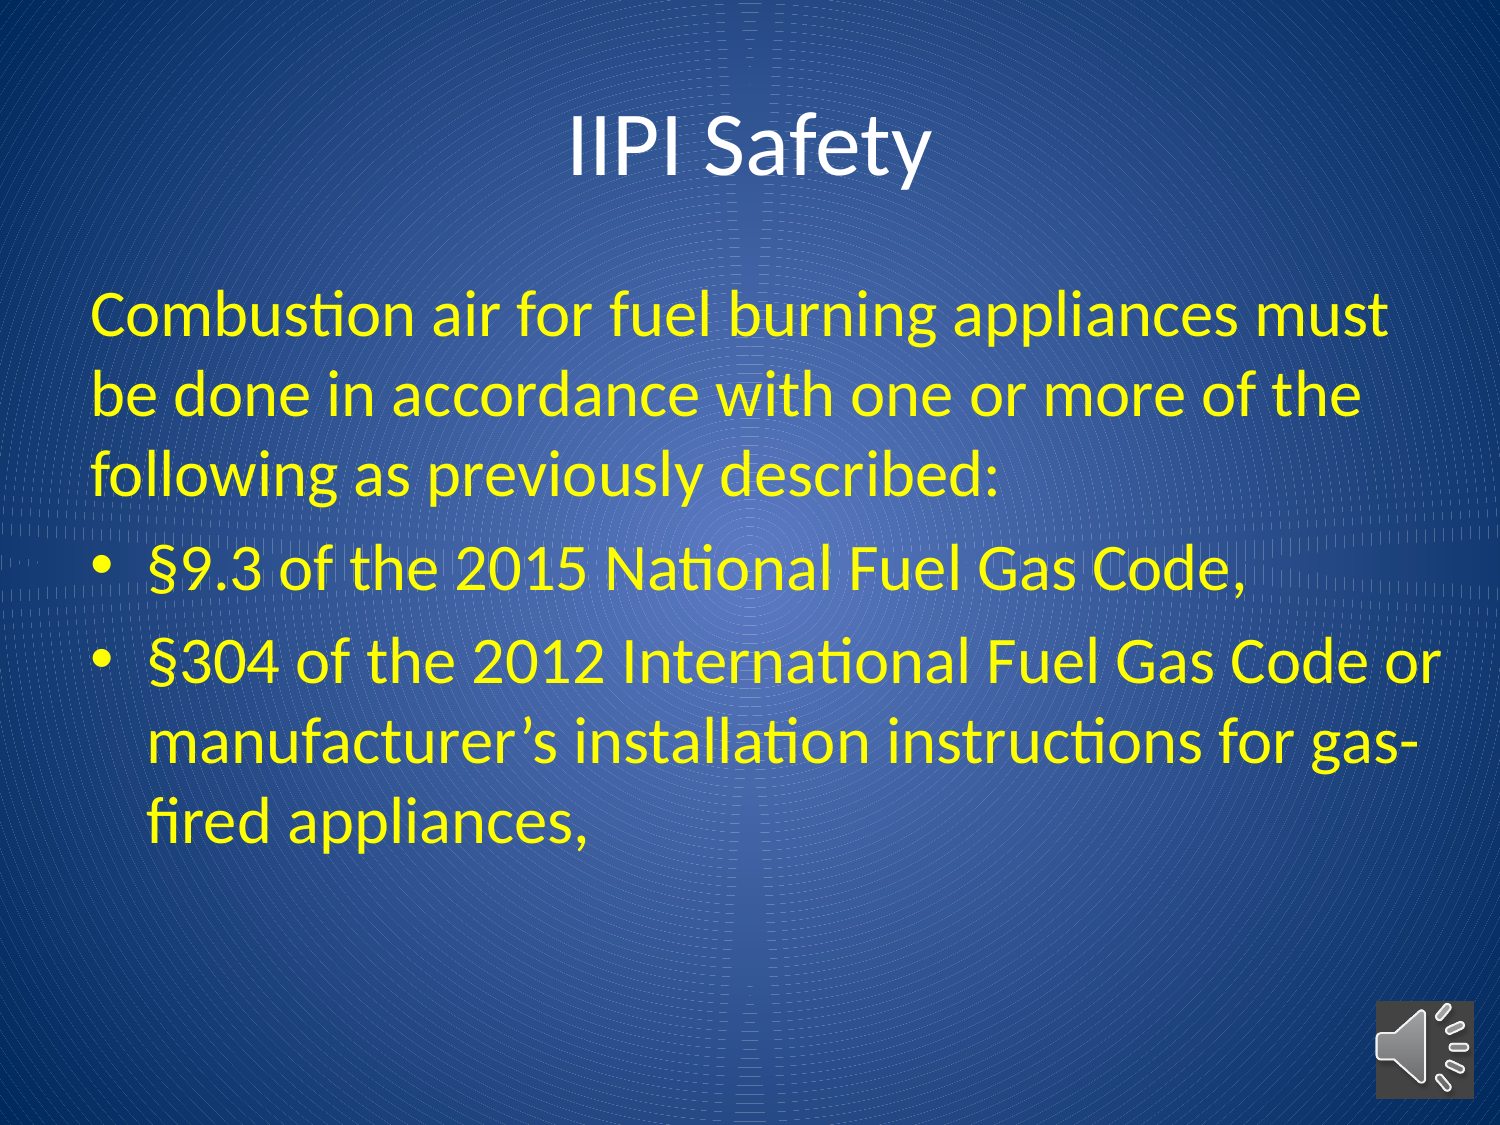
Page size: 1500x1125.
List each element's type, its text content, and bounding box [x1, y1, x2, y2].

title IIPI Safety [75, 45, 1425, 233]
picture [1374, 999, 1476, 1101]
list Combustion air for fuel burning appliances must be done in accordance with one or more of the following as previously described: §9.3 of the 2015 National Fuel Gas Code, §304 of the 2012 International Fuel Gas Code or manufacturer’s installation instructions for gas-fired appliances, [75, 262, 1463, 1005]
